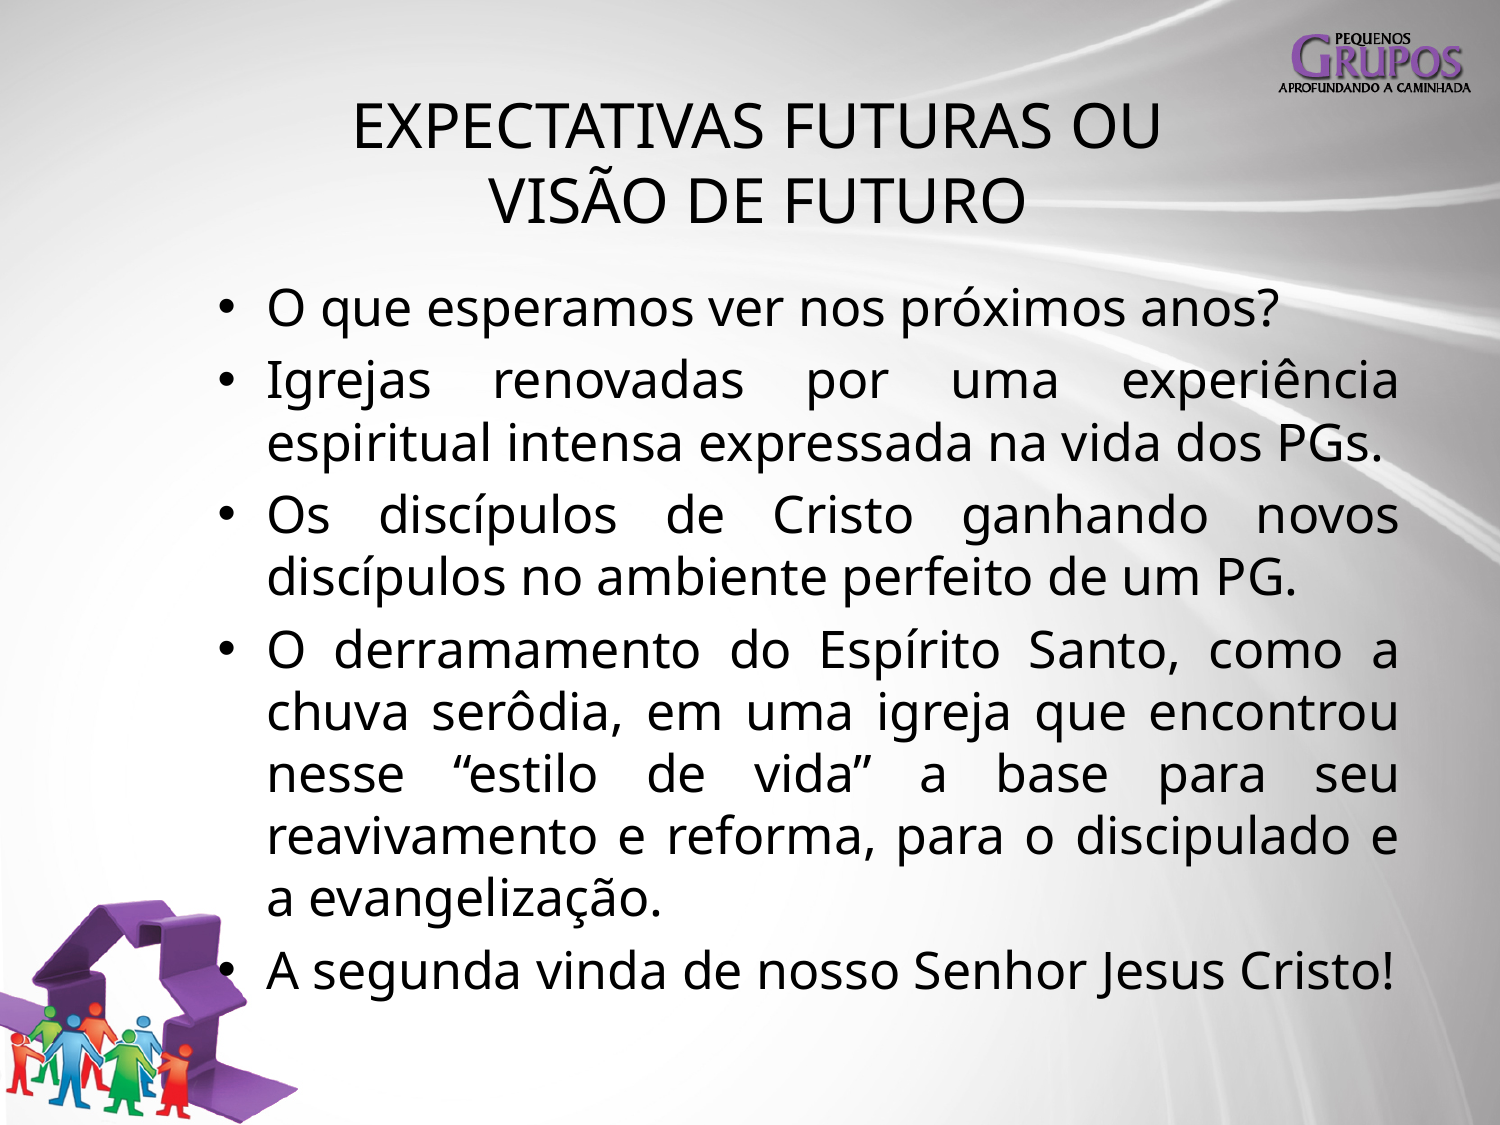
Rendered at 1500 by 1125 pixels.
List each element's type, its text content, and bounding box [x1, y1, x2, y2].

subtitle O que esperamos ver nos próximos anos? Igrejas renovadas por uma experiência espiritual intensa expressada na vida dos PGs. Os discípulos de Cristo ganhando novos discípulos no ambiente perfeito de um PG. O derramamento do Espírito Santo, como a chuva serôdia, em uma igreja que encontrou nesse “estilo de vida” a base para seu reavivamento e reforma, para o discipulado e a evangelização. A segunda vinda de nosso Senhor Jesus Cristo! [194, 267, 1417, 1118]
title EXPECTATIVAS FUTURAS OU VISÃO DE FUTURO [206, 22, 1311, 267]
picture [0, 0, 1500, 1125]
